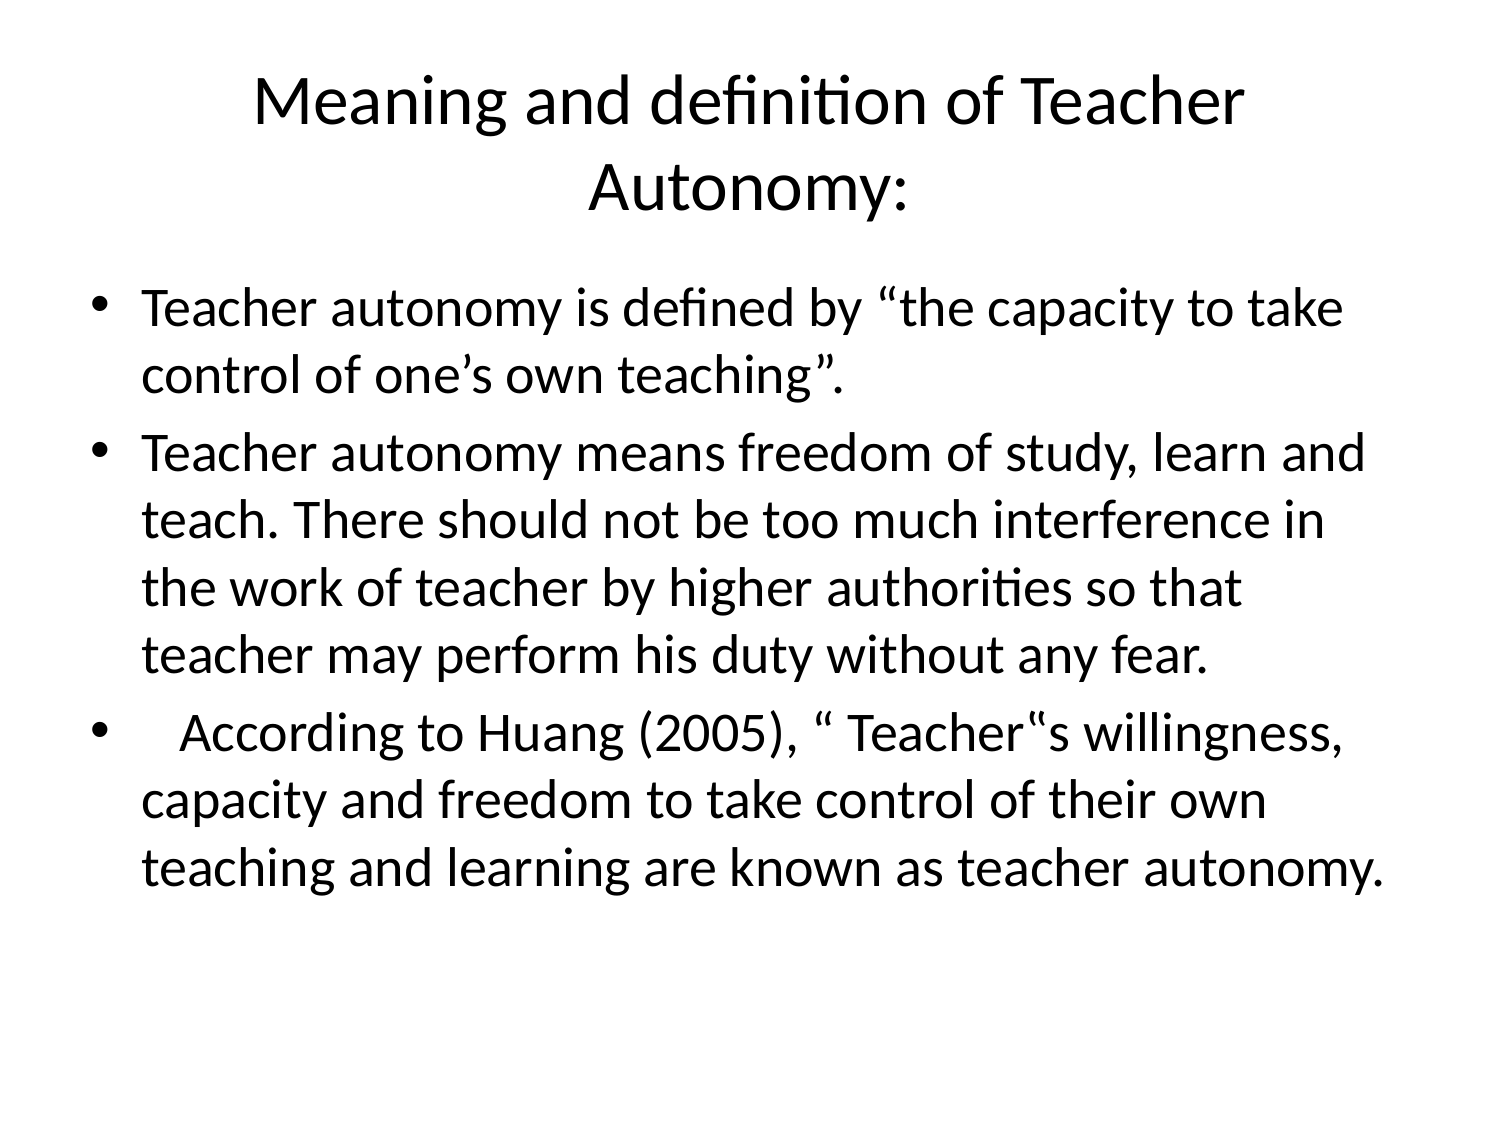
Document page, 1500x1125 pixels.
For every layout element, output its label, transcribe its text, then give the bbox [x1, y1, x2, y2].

title Meaning and definition of Teacher Autonomy: [75, 45, 1425, 233]
list Teacher autonomy is defined by “the capacity to take control of one’s own teaching”. Teacher autonomy means freedom of study, learn and teach. There should not be too much interference in the work of teacher by higher authorities so that teacher may perform his duty without any fear. According to Huang (2005), “ Teacher‟s willingness, capacity and freedom to take control of their own teaching and learning are known as teacher autonomy. [75, 262, 1425, 1005]
